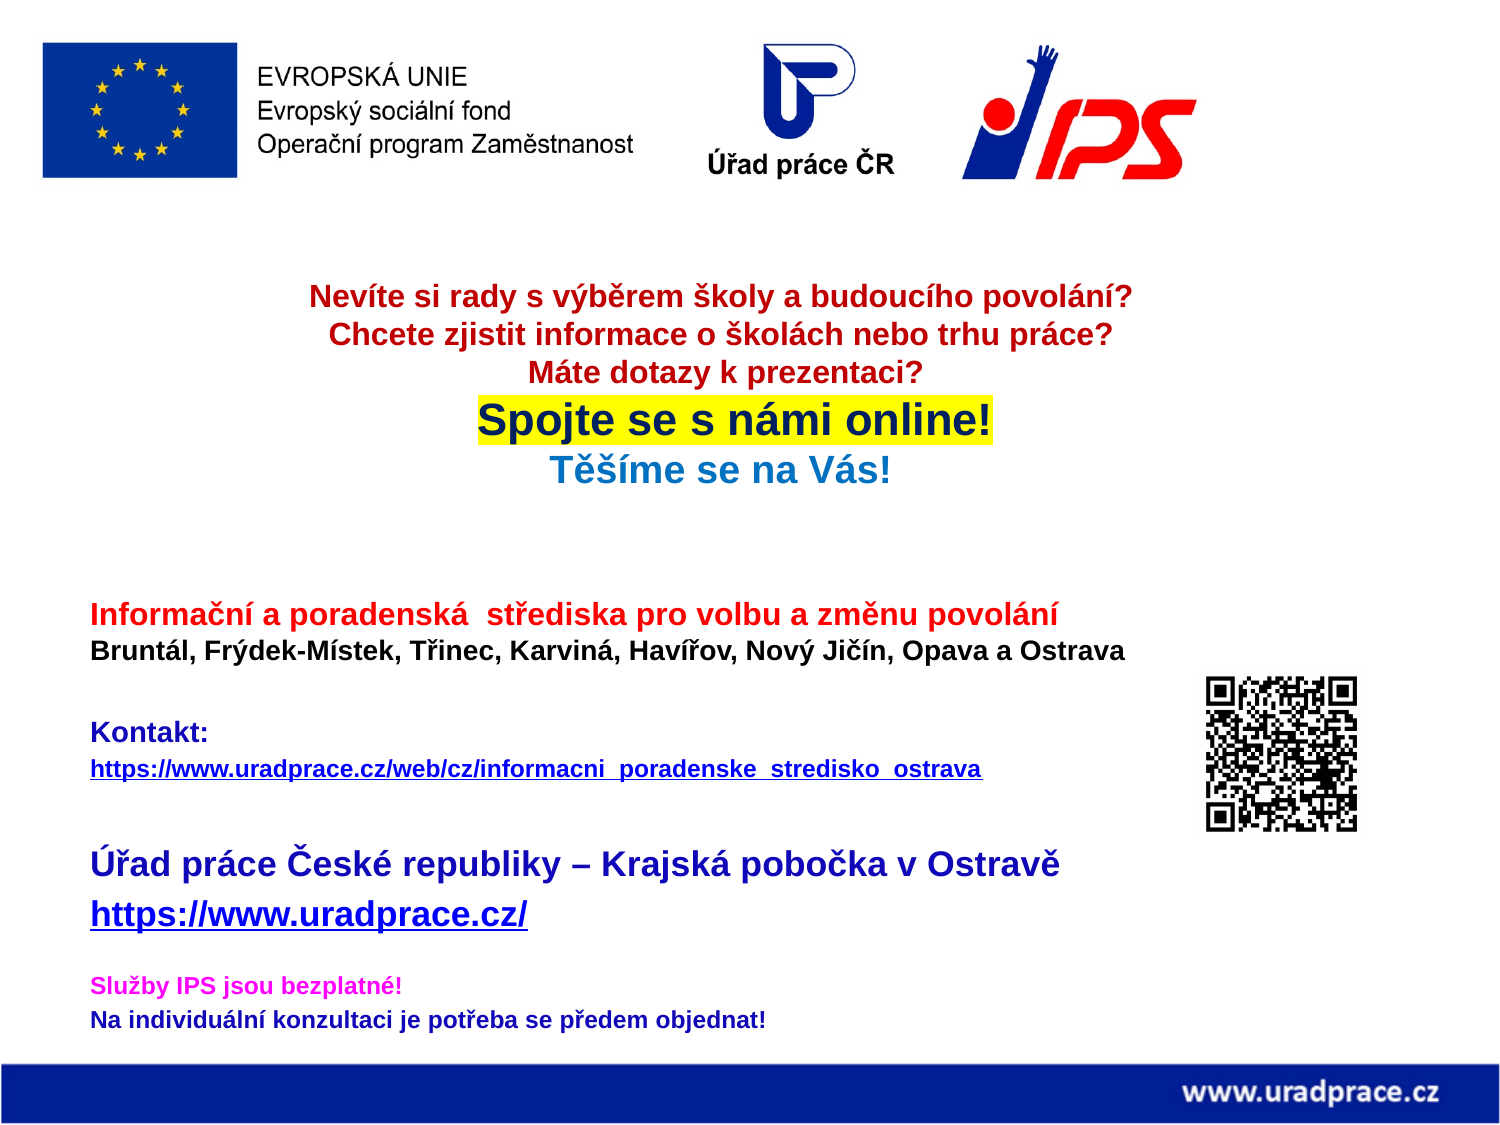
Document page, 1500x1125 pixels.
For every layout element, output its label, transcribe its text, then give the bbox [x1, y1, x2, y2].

title Nevíte si rady s výběrem školy a budoucího povolání? Chcete zjistit informace o školách nebo trhu práce? Máte dotazy k prezentaci? Spojte se s námi online! Těšíme se na Vás! [88, 220, 1365, 563]
picture [0, 0, 1500, 1125]
list Informační a poradenská střediska pro volbu a změnu povolání Bruntál, Frýdek-Místek, Třinec, Karviná, Havířov, Nový Jičín, Opava a Ostrava Kontakt: https://www.uradprace.cz/web/cz/informacni_poradenske_stredisko_ostrava Úřad práce České republiky – Krajská pobočka v Ostravě https://www.uradprace.cz/ Služby IPS jsou bezplatné! Na individuální konzultaci je potřeba se předem objednat! [75, 586, 1425, 1047]
